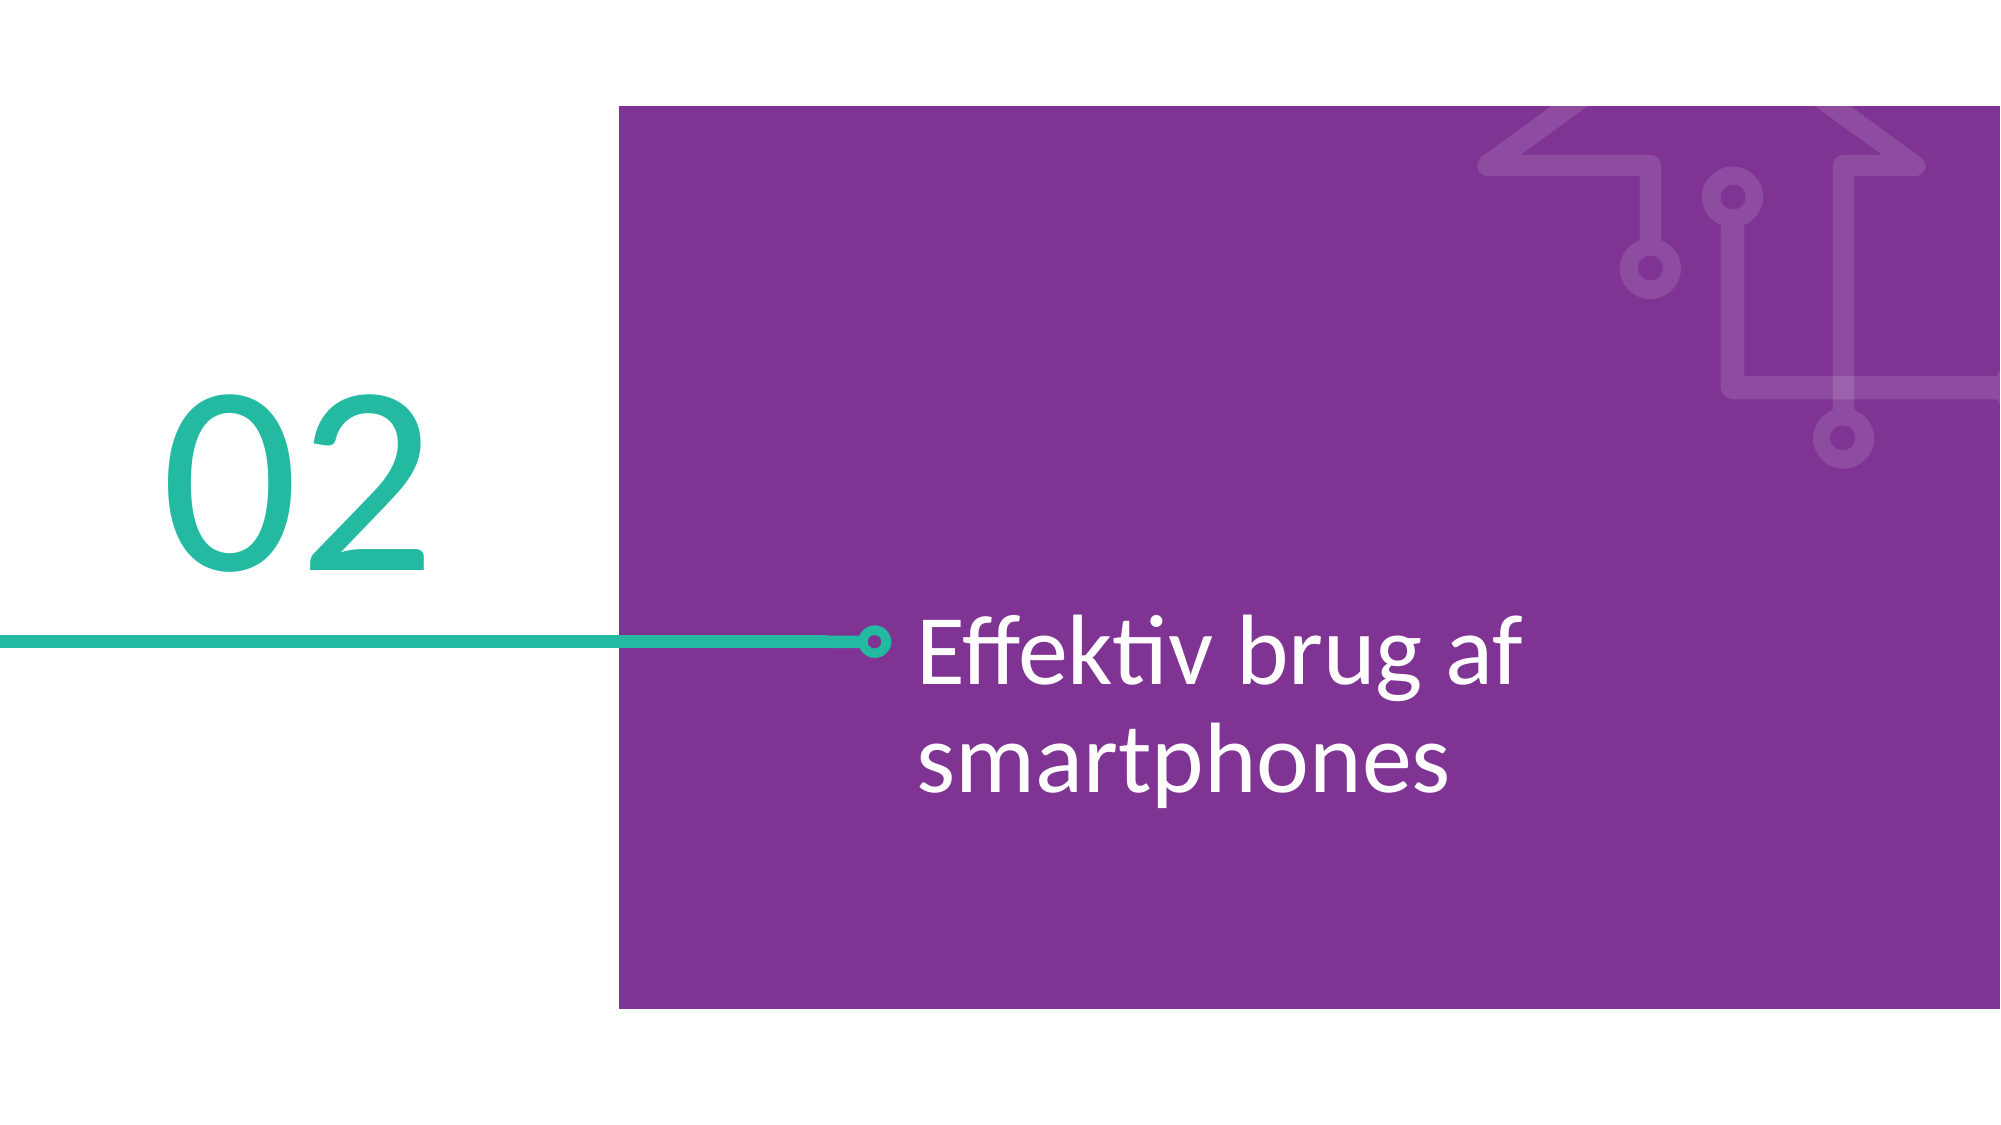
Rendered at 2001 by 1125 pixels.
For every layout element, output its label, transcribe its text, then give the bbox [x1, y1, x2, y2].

list Effektiv brug af smartphones [901, 590, 1912, 961]
list 02 [146, 328, 486, 425]
